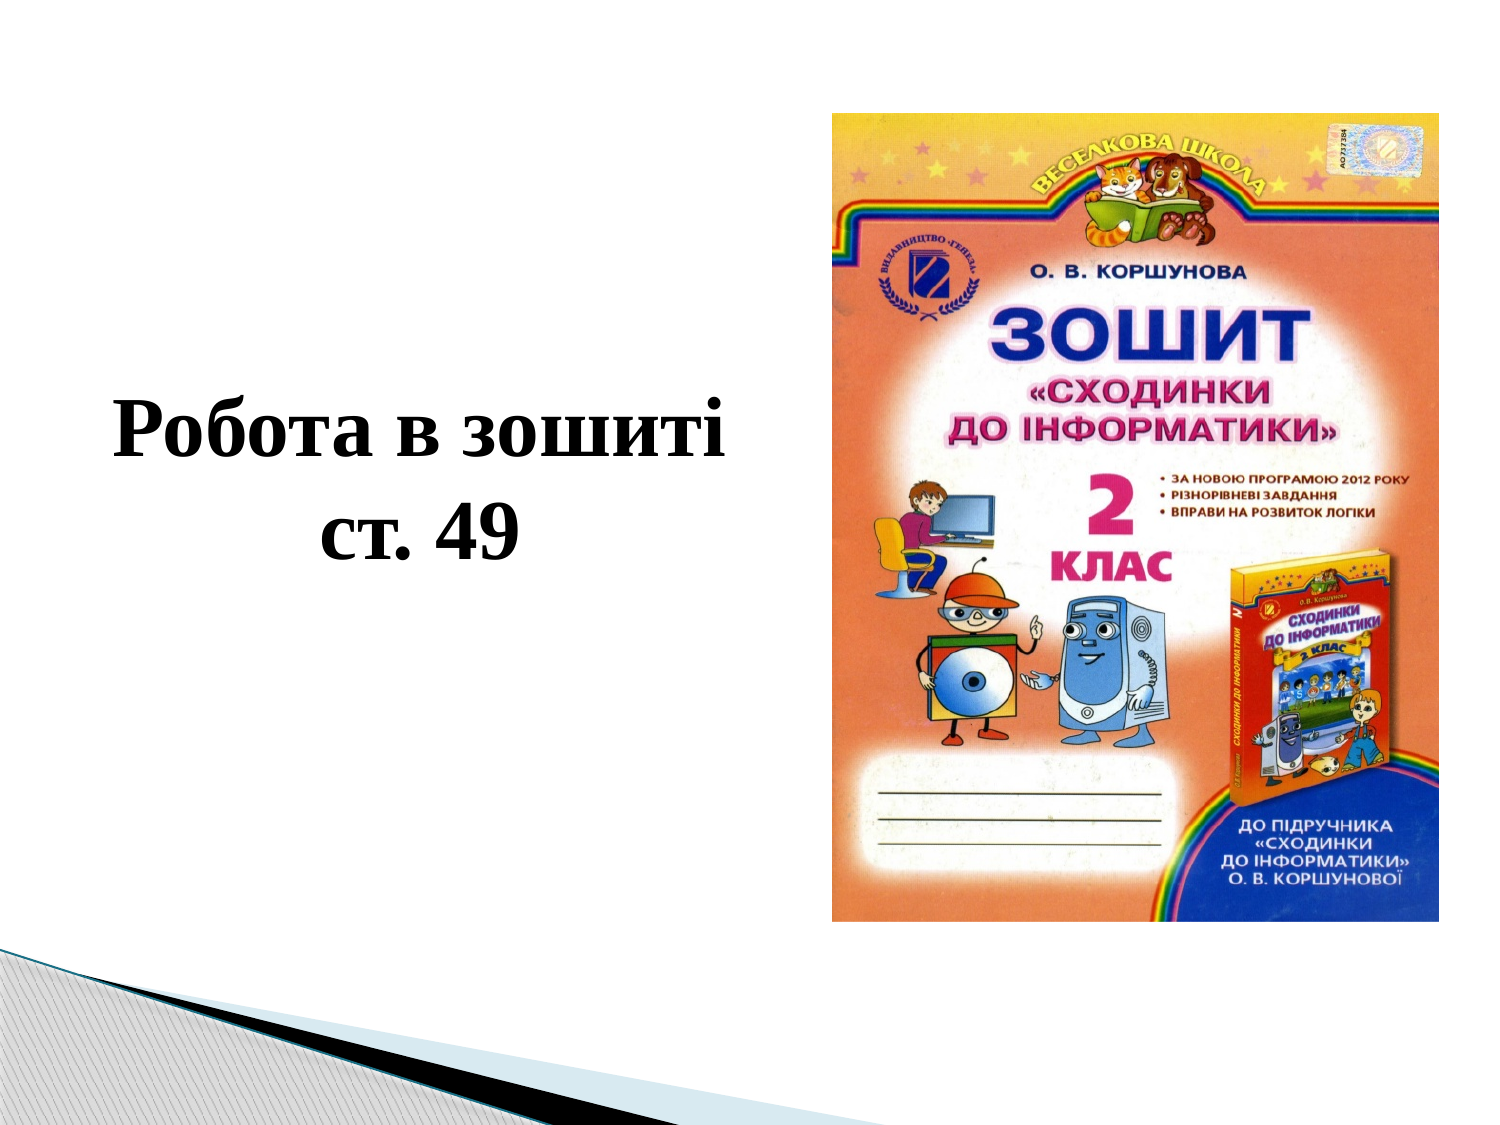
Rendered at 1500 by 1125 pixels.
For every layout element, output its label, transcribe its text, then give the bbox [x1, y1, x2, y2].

picture [832, 113, 1439, 922]
title Робота в зошиті ст. 49 [53, 267, 788, 681]
